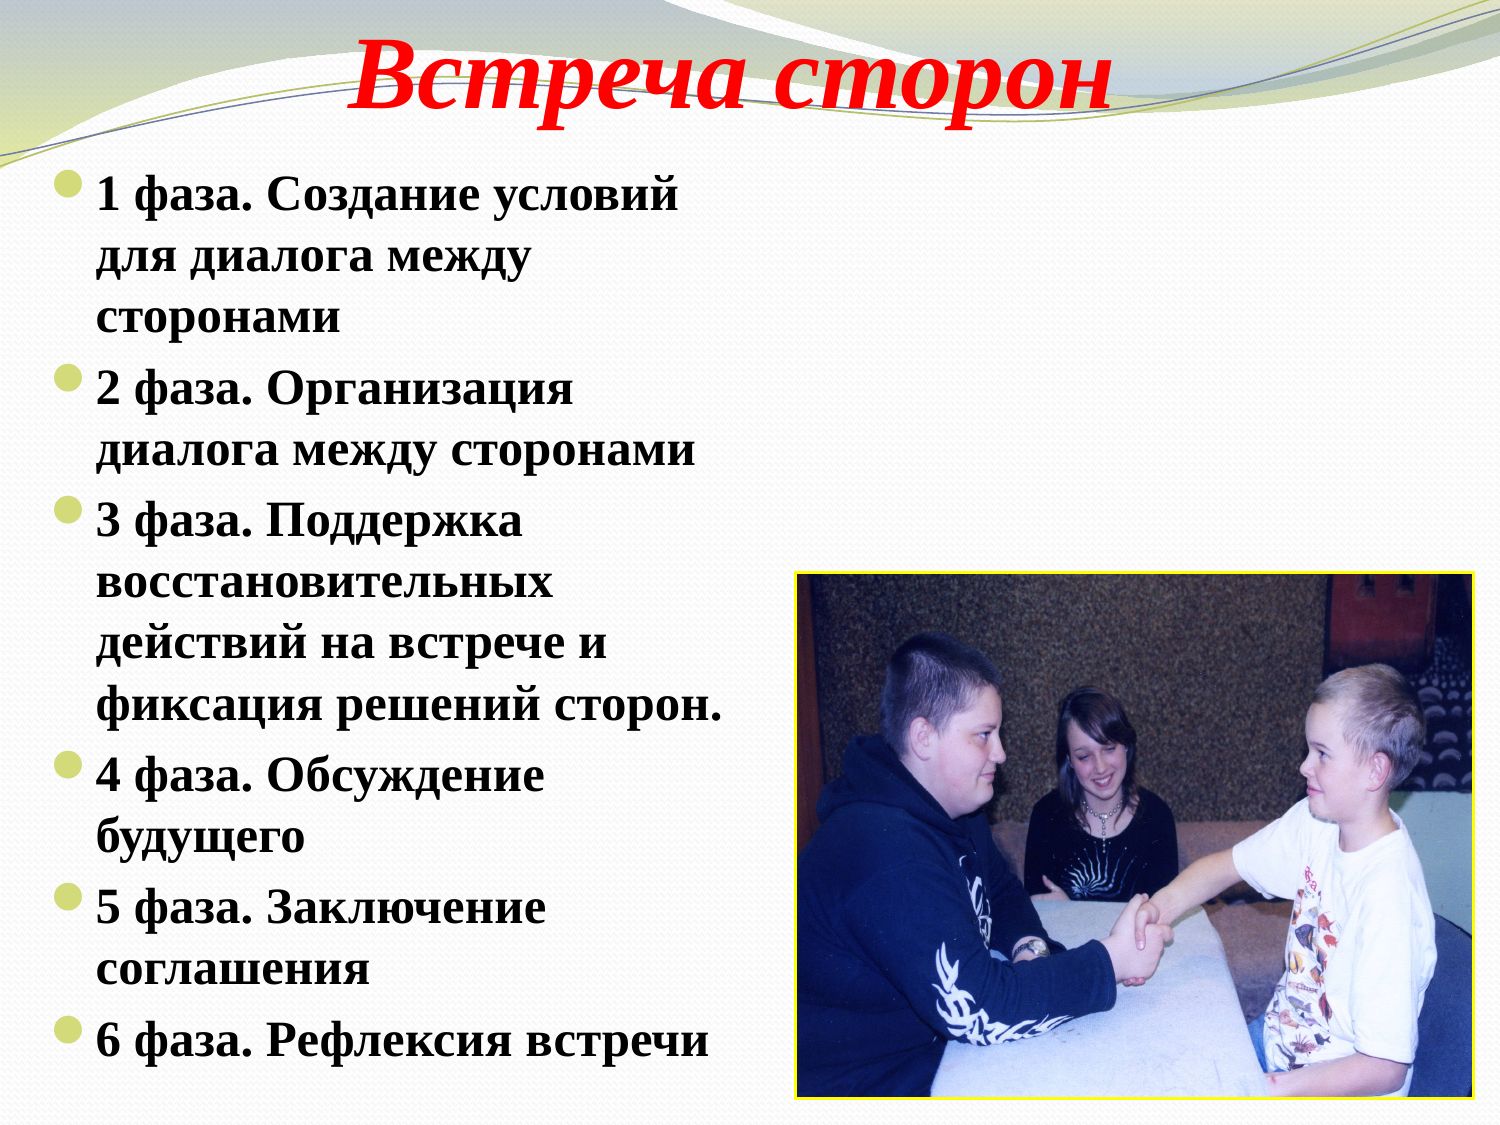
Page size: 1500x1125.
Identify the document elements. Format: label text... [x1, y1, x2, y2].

picture [796, 573, 1473, 1097]
list 1 фаза. Создание условий для диалога между сторонами 2 фаза. Организация диалога между сторонами 3 фаза. Поддержка восстановительных действий на встрече и фиксация решений сторон. 4 фаза. Обсуждение будущего 5 фаза. Заключение соглашения 6 фаза. Рефлексия встречи [35, 152, 774, 1090]
title Встреча сторон [70, 0, 1421, 129]
